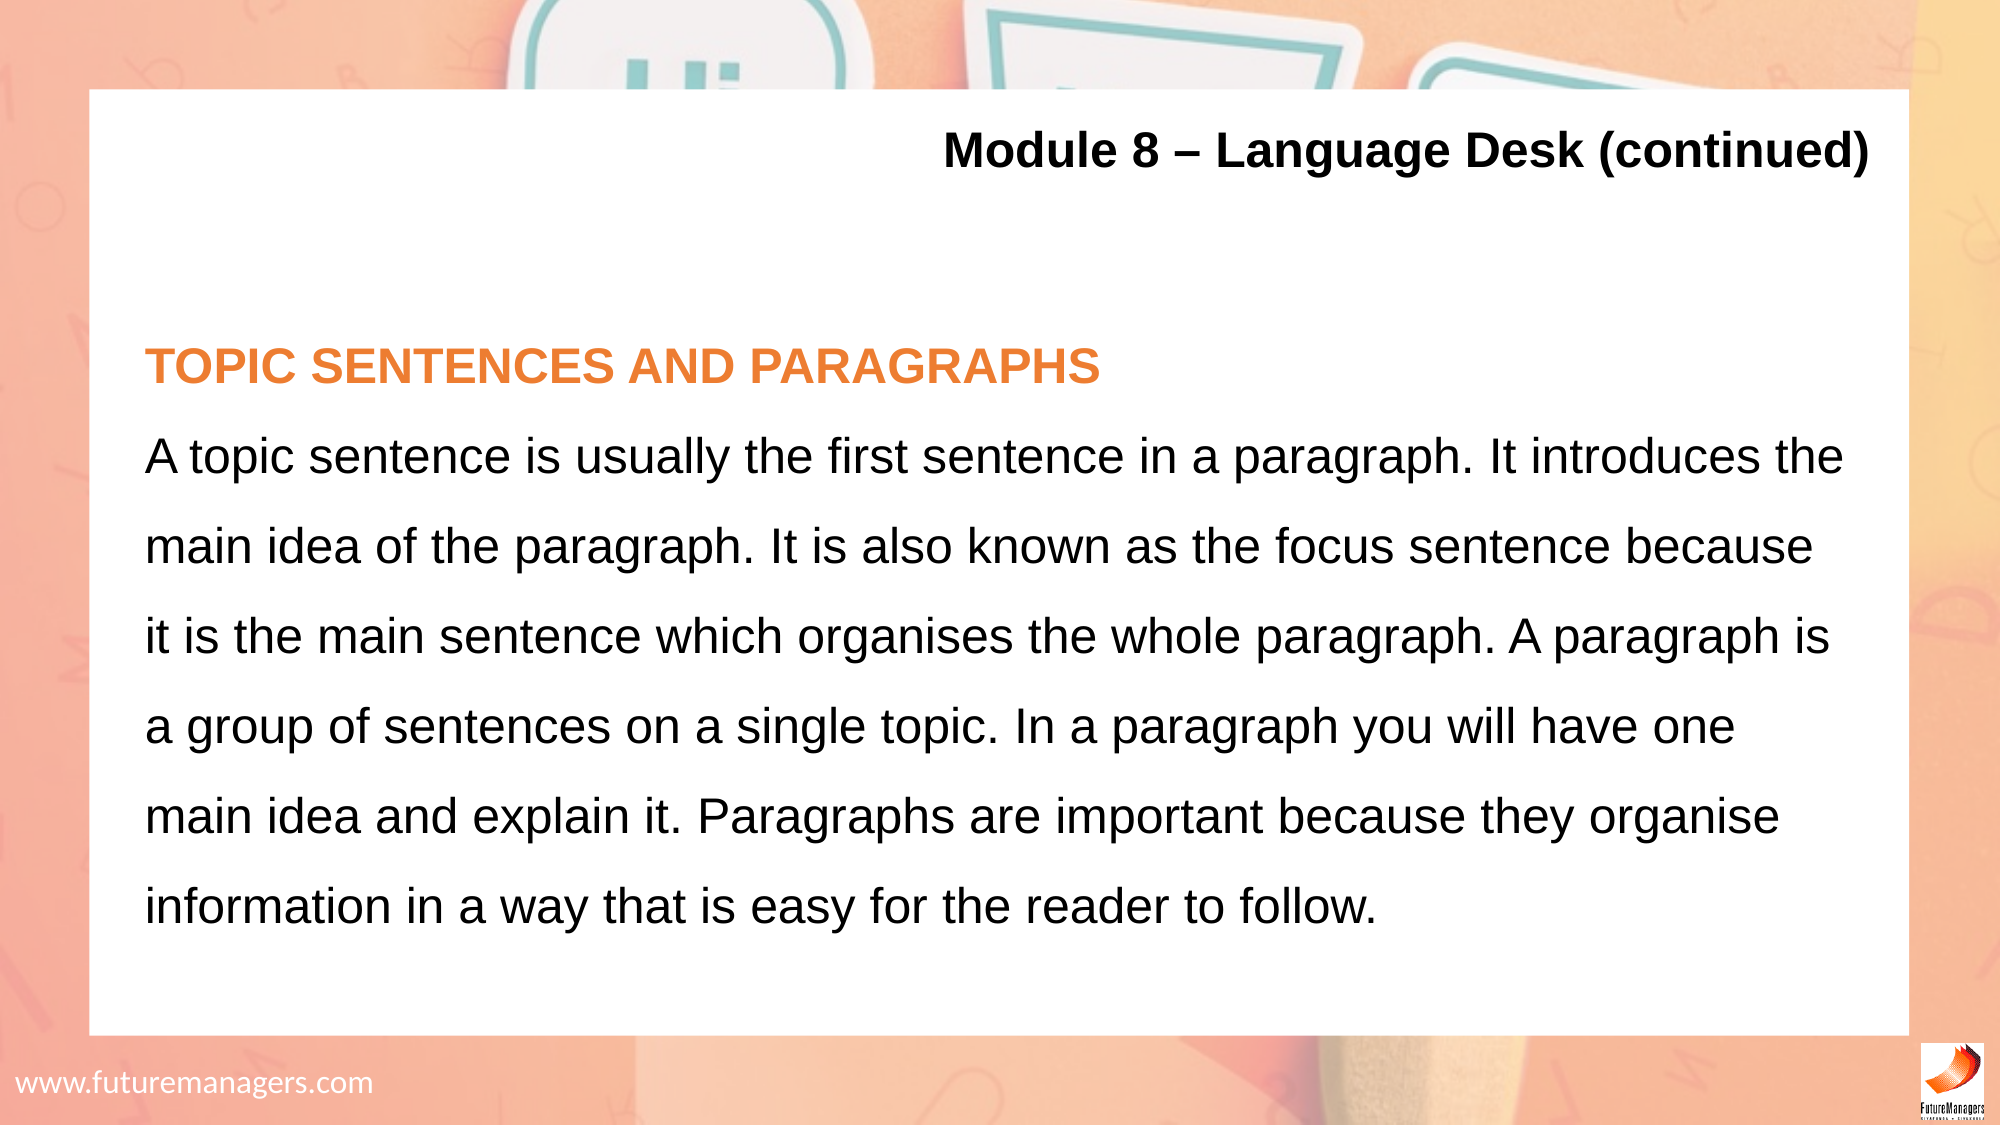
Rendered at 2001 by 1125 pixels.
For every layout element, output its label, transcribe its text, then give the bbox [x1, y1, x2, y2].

text_box Module 8 – Language Desk (continued) [109, 109, 1886, 185]
text_box TOPIC SENTENCES AND PARAGRAPHS A topic sentence is usually the first sentence in a paragraph. It introduces the main idea of the paragraph. It is also known as the focus sentence because it is the main sentence which organises the whole paragraph. A paragraph is a group of sentences on a single topic. In a paragraph you will have one main idea and explain it. Paragraphs are important because they organise information in a way that is easy for the reader to follow. [130, 295, 1869, 941]
text_box [88, 88, 1910, 1037]
text_box www.futuremanagers.com [0, 1052, 1447, 1108]
picture [1921, 1043, 1984, 1120]
